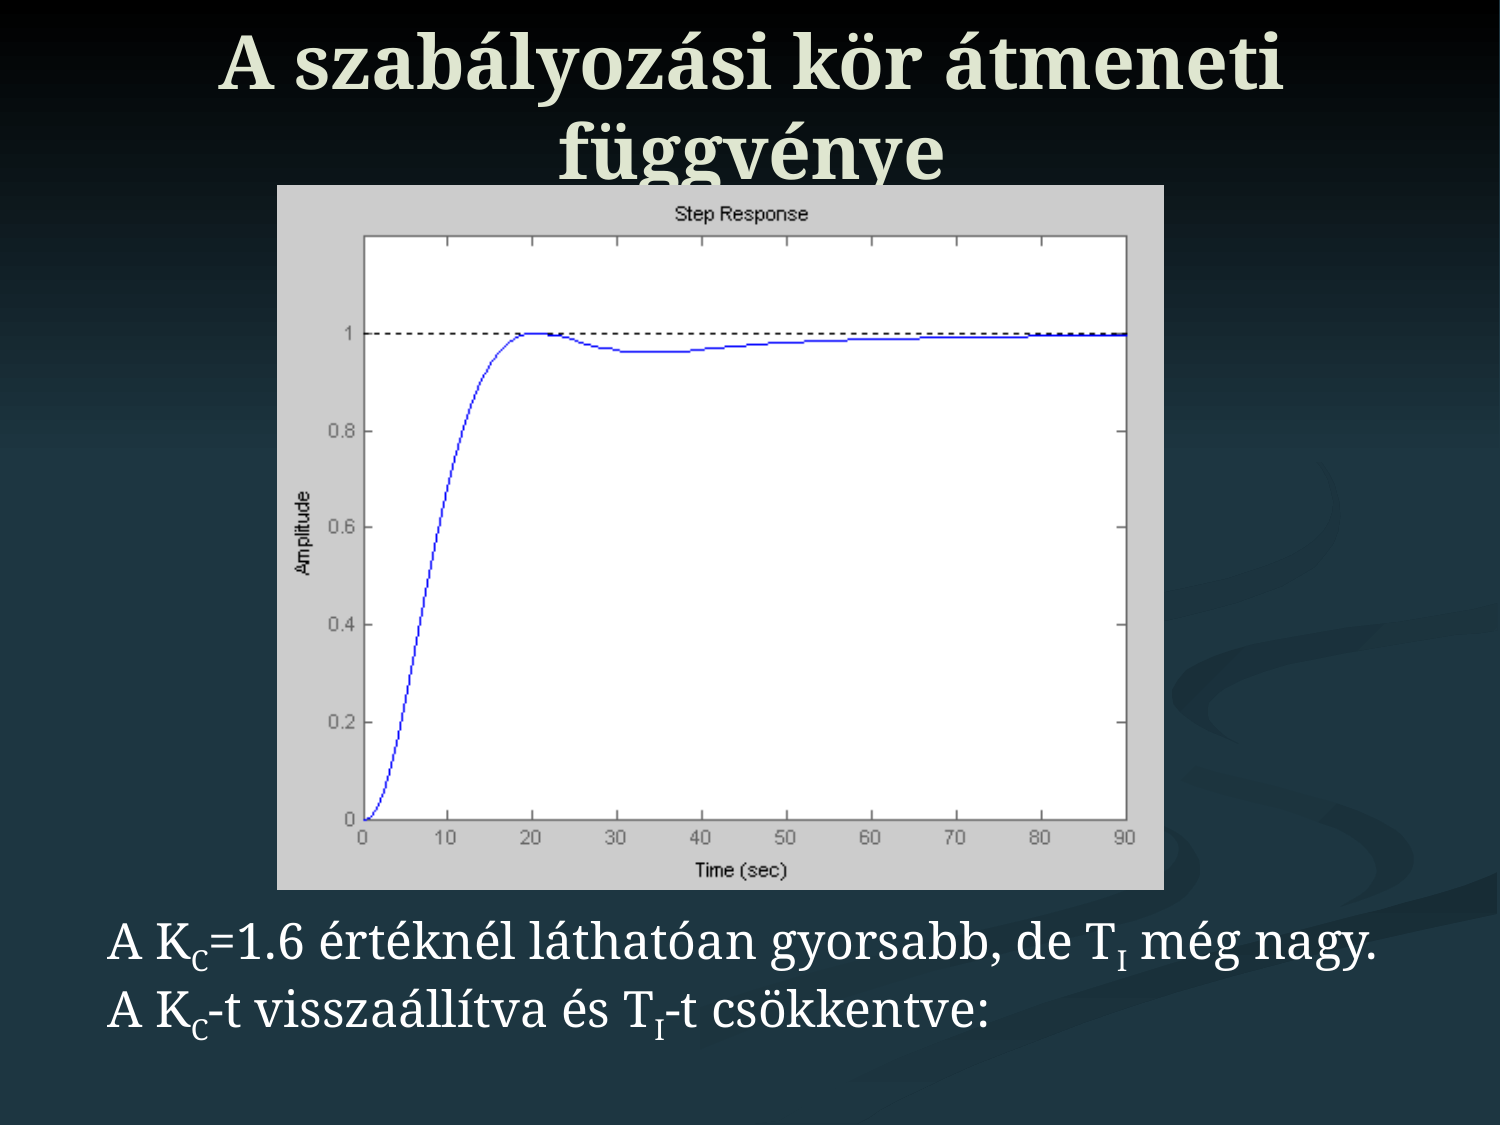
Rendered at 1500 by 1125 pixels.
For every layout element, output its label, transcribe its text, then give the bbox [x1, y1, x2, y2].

text_box A KC=1.6 értéknél láthatóan gyorsabb, de TI még nagy. A KC-t visszaállítva és TI-t csökkentve: [92, 902, 1419, 1054]
picture [277, 185, 1164, 890]
title A szabályozási kör átmeneti függvénye [115, 60, 1391, 149]
